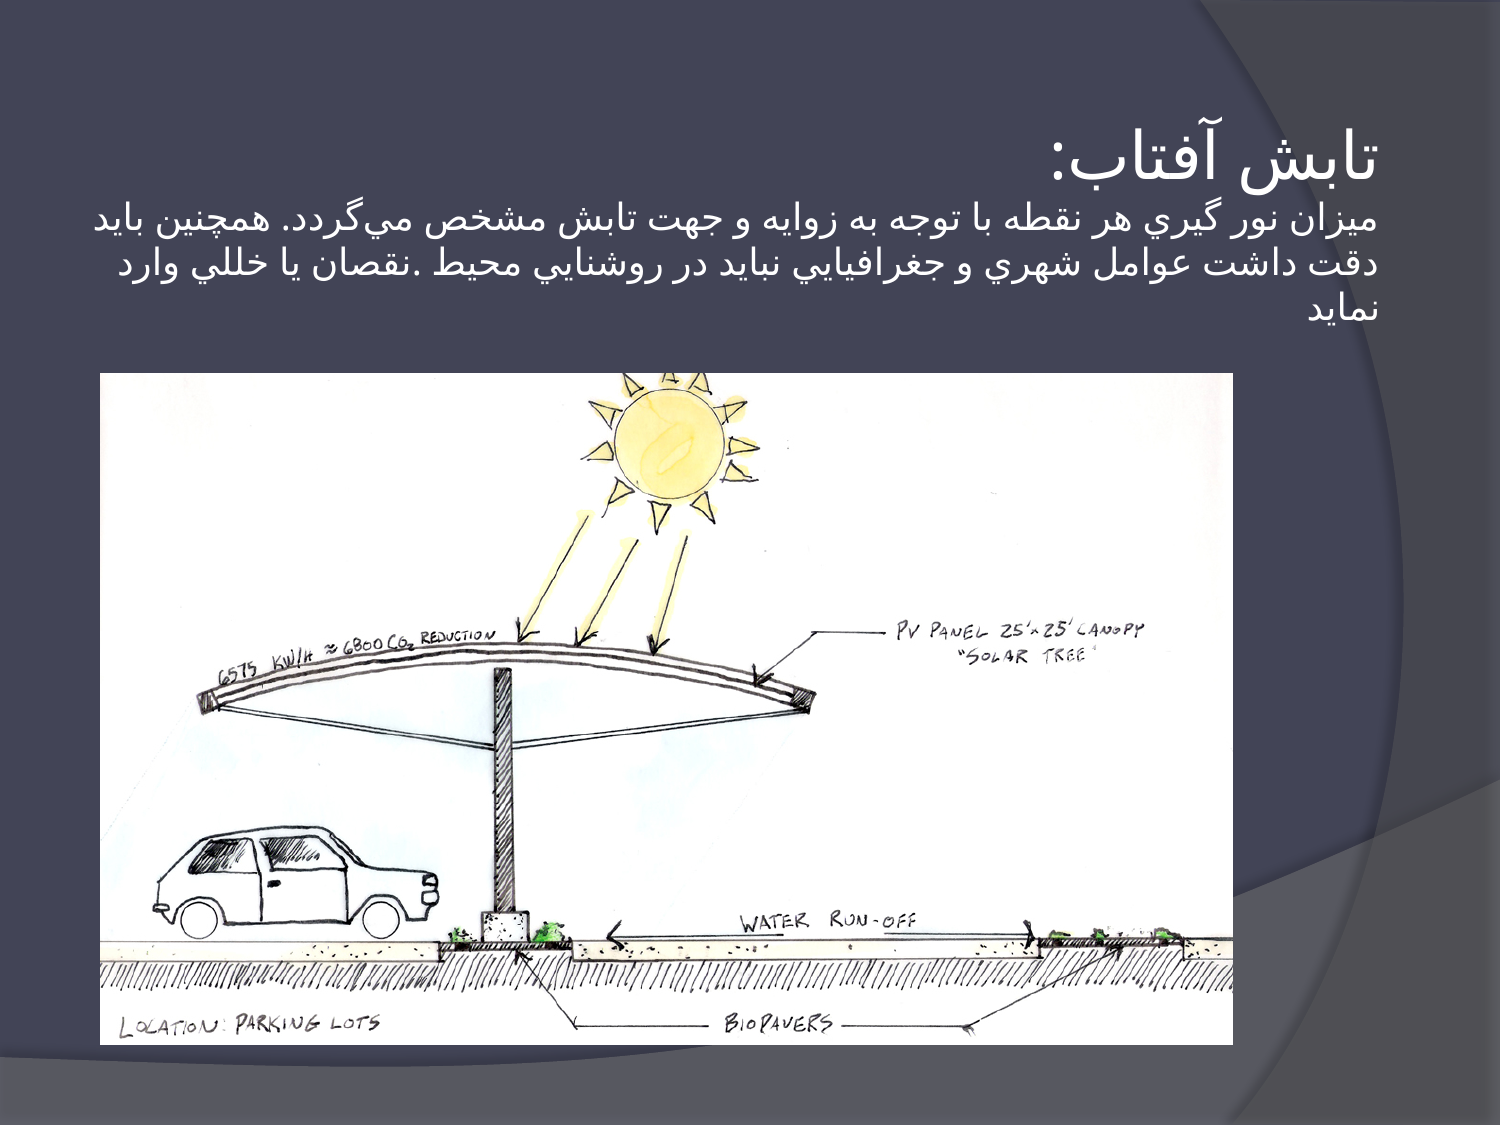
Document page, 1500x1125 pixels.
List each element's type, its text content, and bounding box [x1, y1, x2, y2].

title :تابش آفتاب ميزان نور گيري هر نقطه با توجه به زوايه و جهت تابش مشخص مي‌گردد. همچنين بايد دقت داشت عوامل شهري و جغرافيايي نبايد در روشنايي محيط .نقصان يا خللي وارد نمايد [75, 90, 1388, 350]
picture [100, 373, 1233, 1045]
